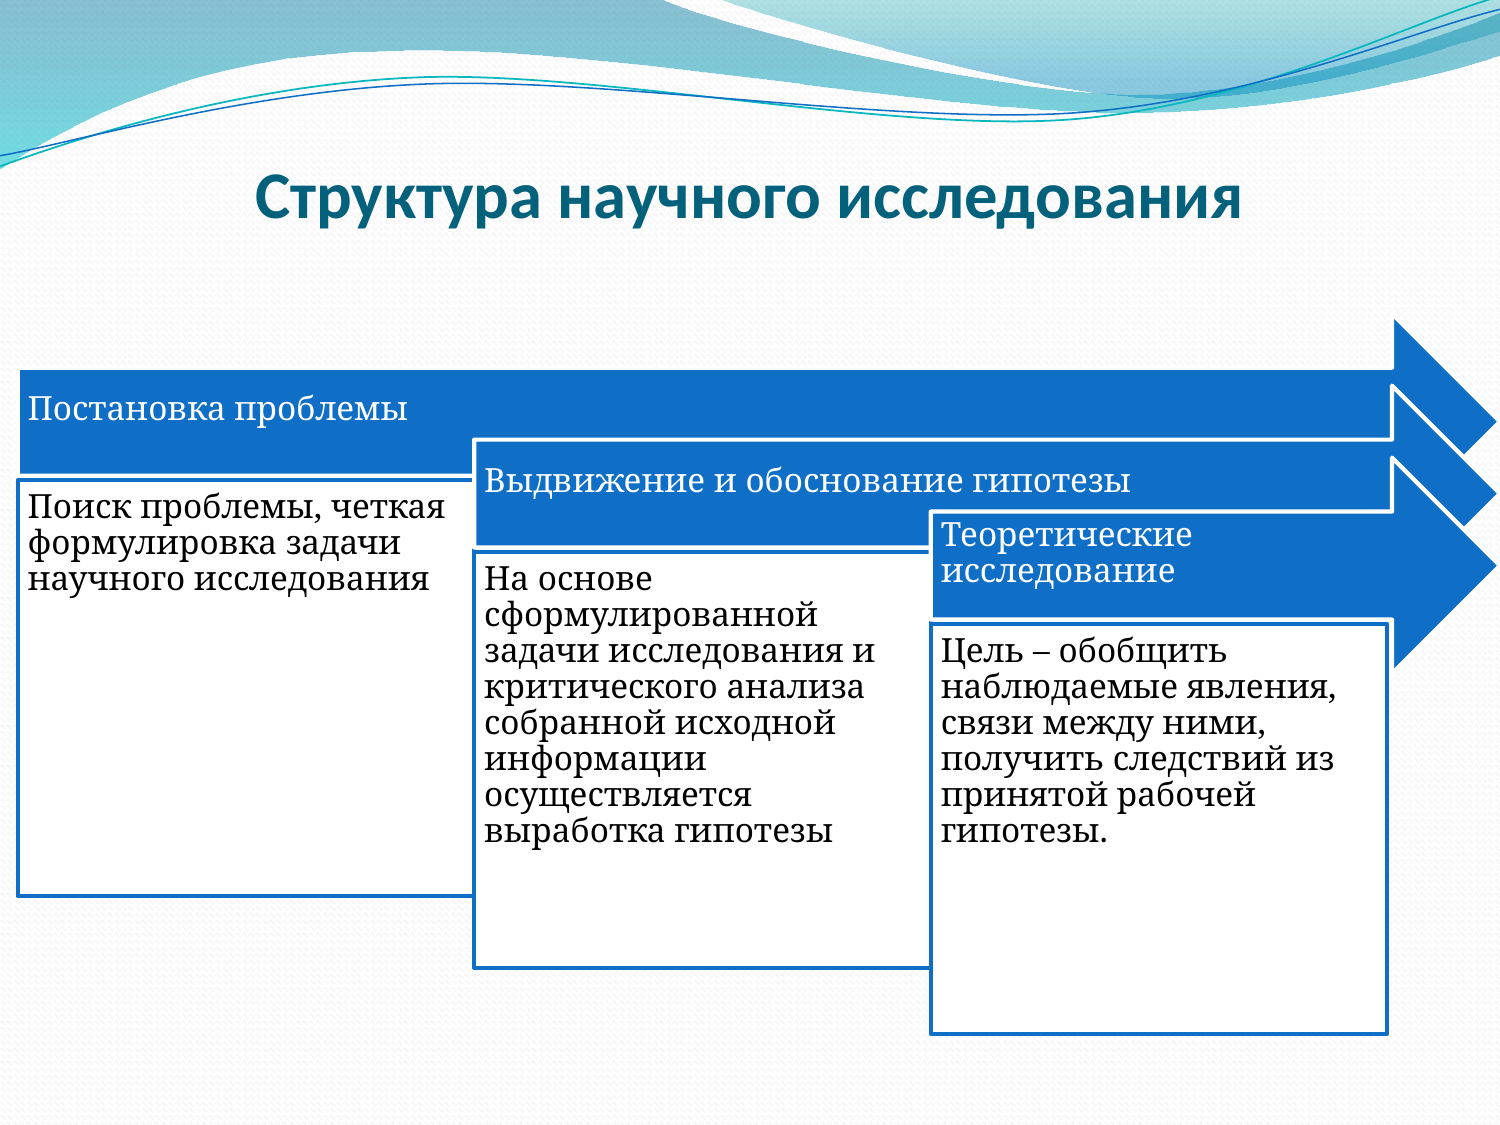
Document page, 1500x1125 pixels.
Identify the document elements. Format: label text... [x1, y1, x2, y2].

title Структура научного исследования [75, 115, 1425, 232]
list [17, 302, 1500, 1046]
